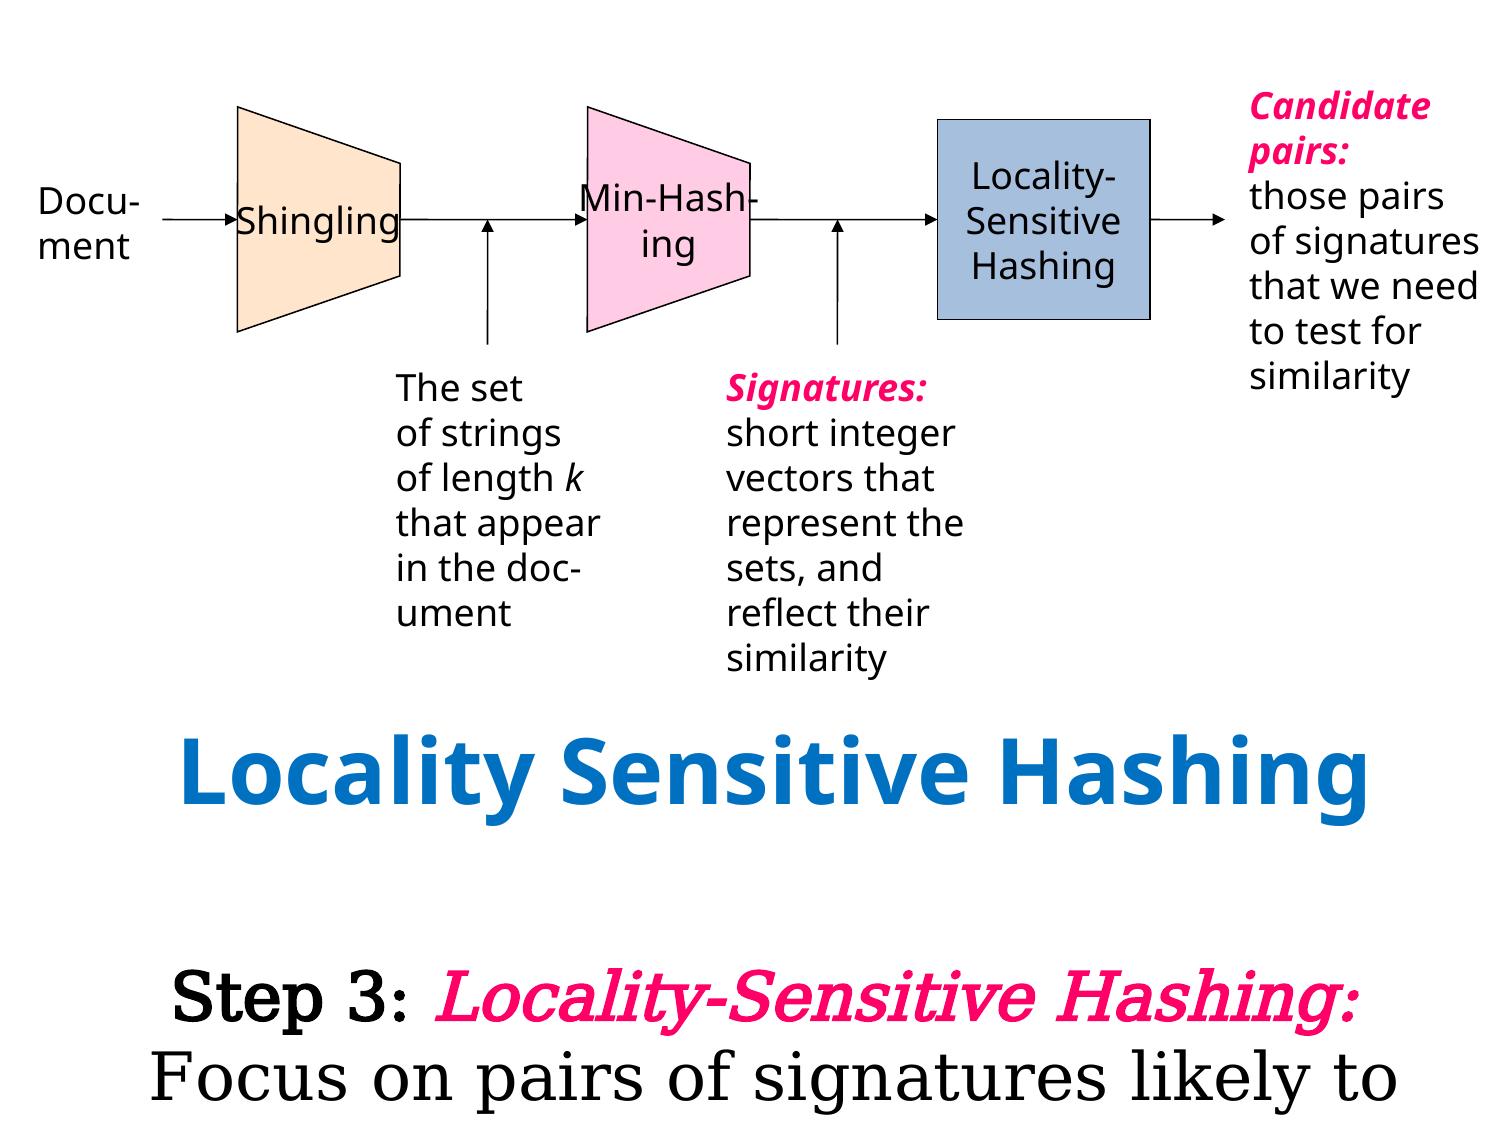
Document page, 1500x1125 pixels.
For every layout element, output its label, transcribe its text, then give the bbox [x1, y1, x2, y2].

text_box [387, 219, 582, 643]
text_box [162, 213, 238, 226]
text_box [937, 74, 1483, 409]
text_box Docu- ment [22, 169, 156, 275]
text_box Shingling [237, 106, 401, 332]
subtitle Step 3: Locality-Sensitive Hashing: Focus on pairs of signatures likely to be from similar documents [112, 862, 1438, 1109]
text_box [587, 106, 966, 691]
title Locality Sensitive Hashing [112, 575, 1438, 850]
